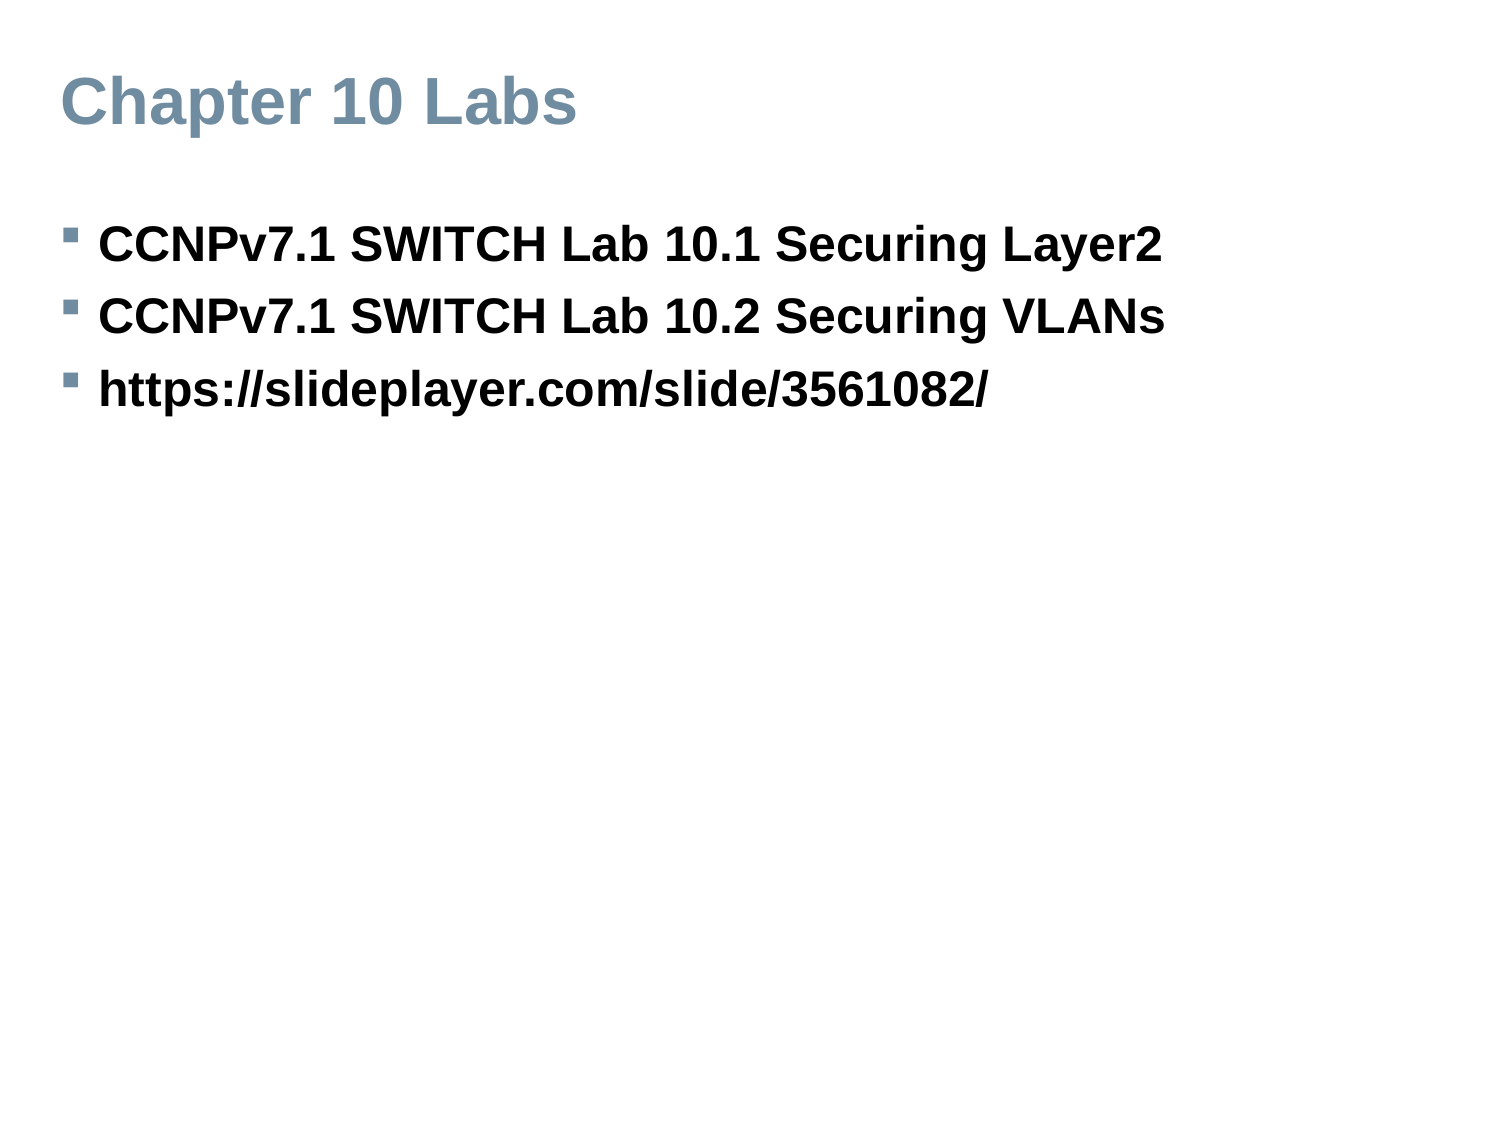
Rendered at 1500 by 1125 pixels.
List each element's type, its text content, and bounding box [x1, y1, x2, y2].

list CCNPv7.1 SWITCH Lab 10.1 Securing Layer2 CCNPv7.1 SWITCH Lab 10.2 Securing VLANs https://slideplayer.com/slide/3561082/ [45, 204, 1444, 1047]
title Chapter 10 Labs [45, 59, 1444, 182]
